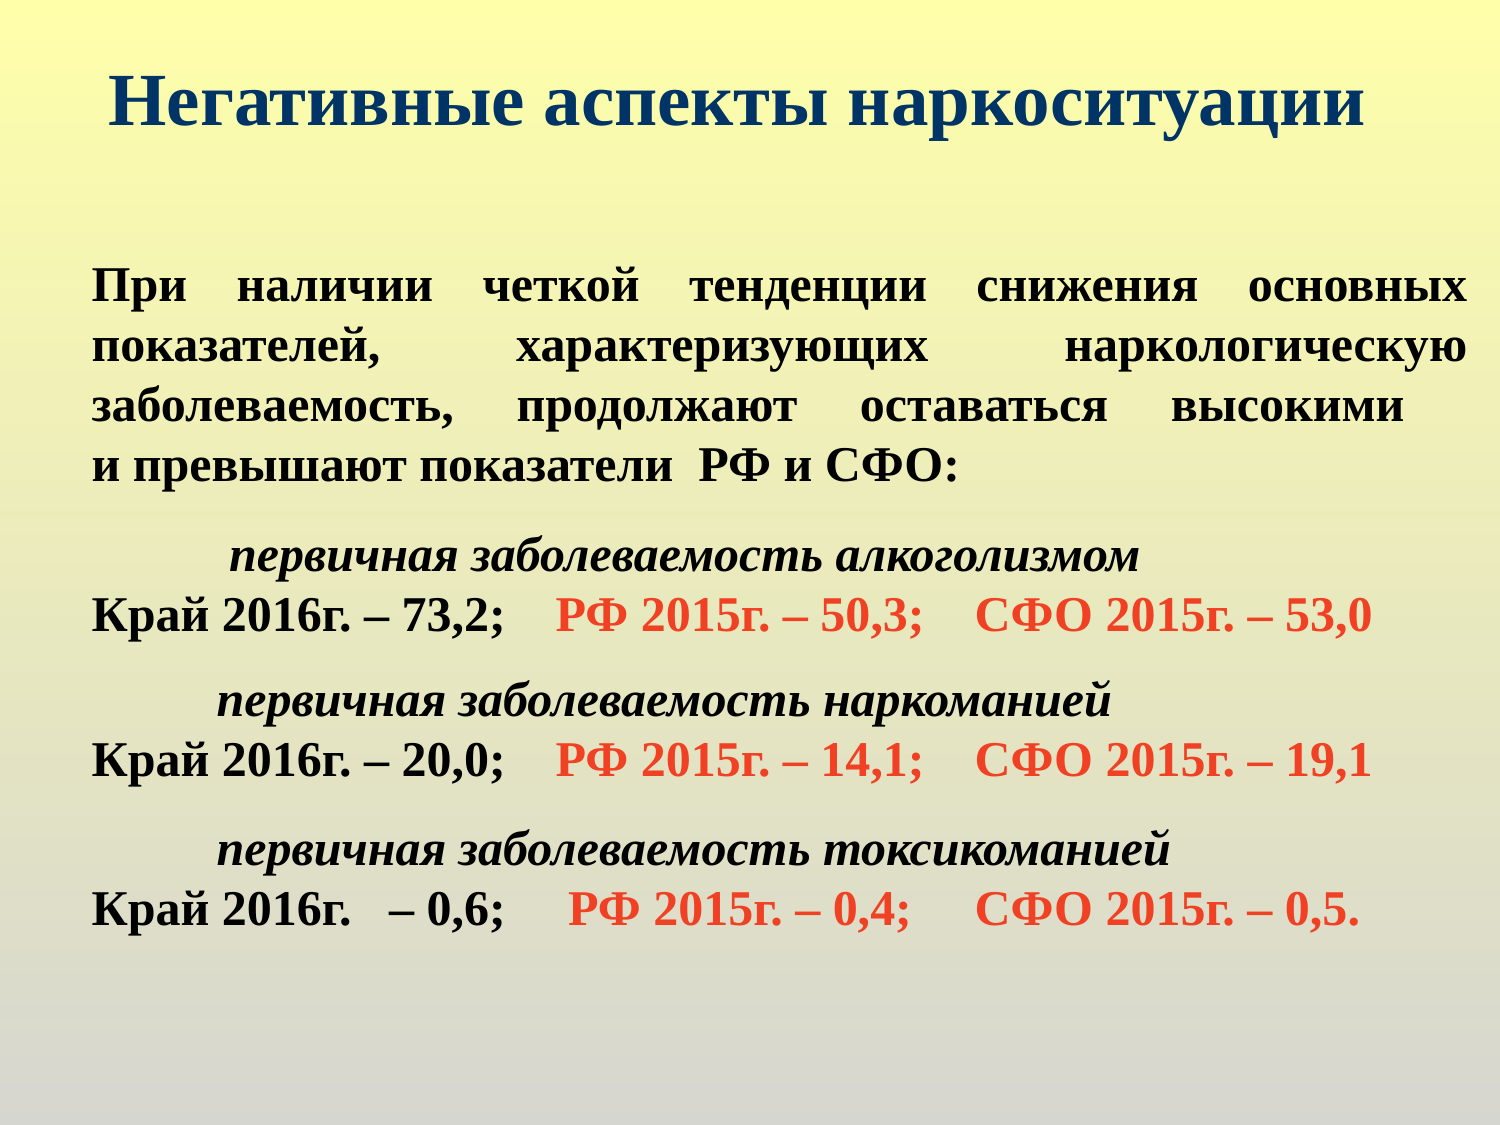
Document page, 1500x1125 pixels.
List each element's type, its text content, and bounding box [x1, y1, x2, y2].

text_box Негативные аспекты наркоситуации [0, 42, 1495, 238]
list При наличии четкой тенденции снижения основных показателей, характеризующих наркологическую заболеваемость, продолжают оставаться высокими и превышают показатели РФ и СФО: первичная заболеваемость алкоголизмом Край 2016г. – 73,2; РФ 2015г. – 50,3; СФО 2015г. – 53,0 первичная заболеваемость наркоманией Край 2016г. – 20,0; РФ 2015г. – 14,1; СФО 2015г. – 19,1 первичная заболеваемость токсикоманией Край 2016г. – 0,6; РФ 2015г. – 0,4; СФО 2015г. – 0,5. [76, 243, 1483, 1007]
